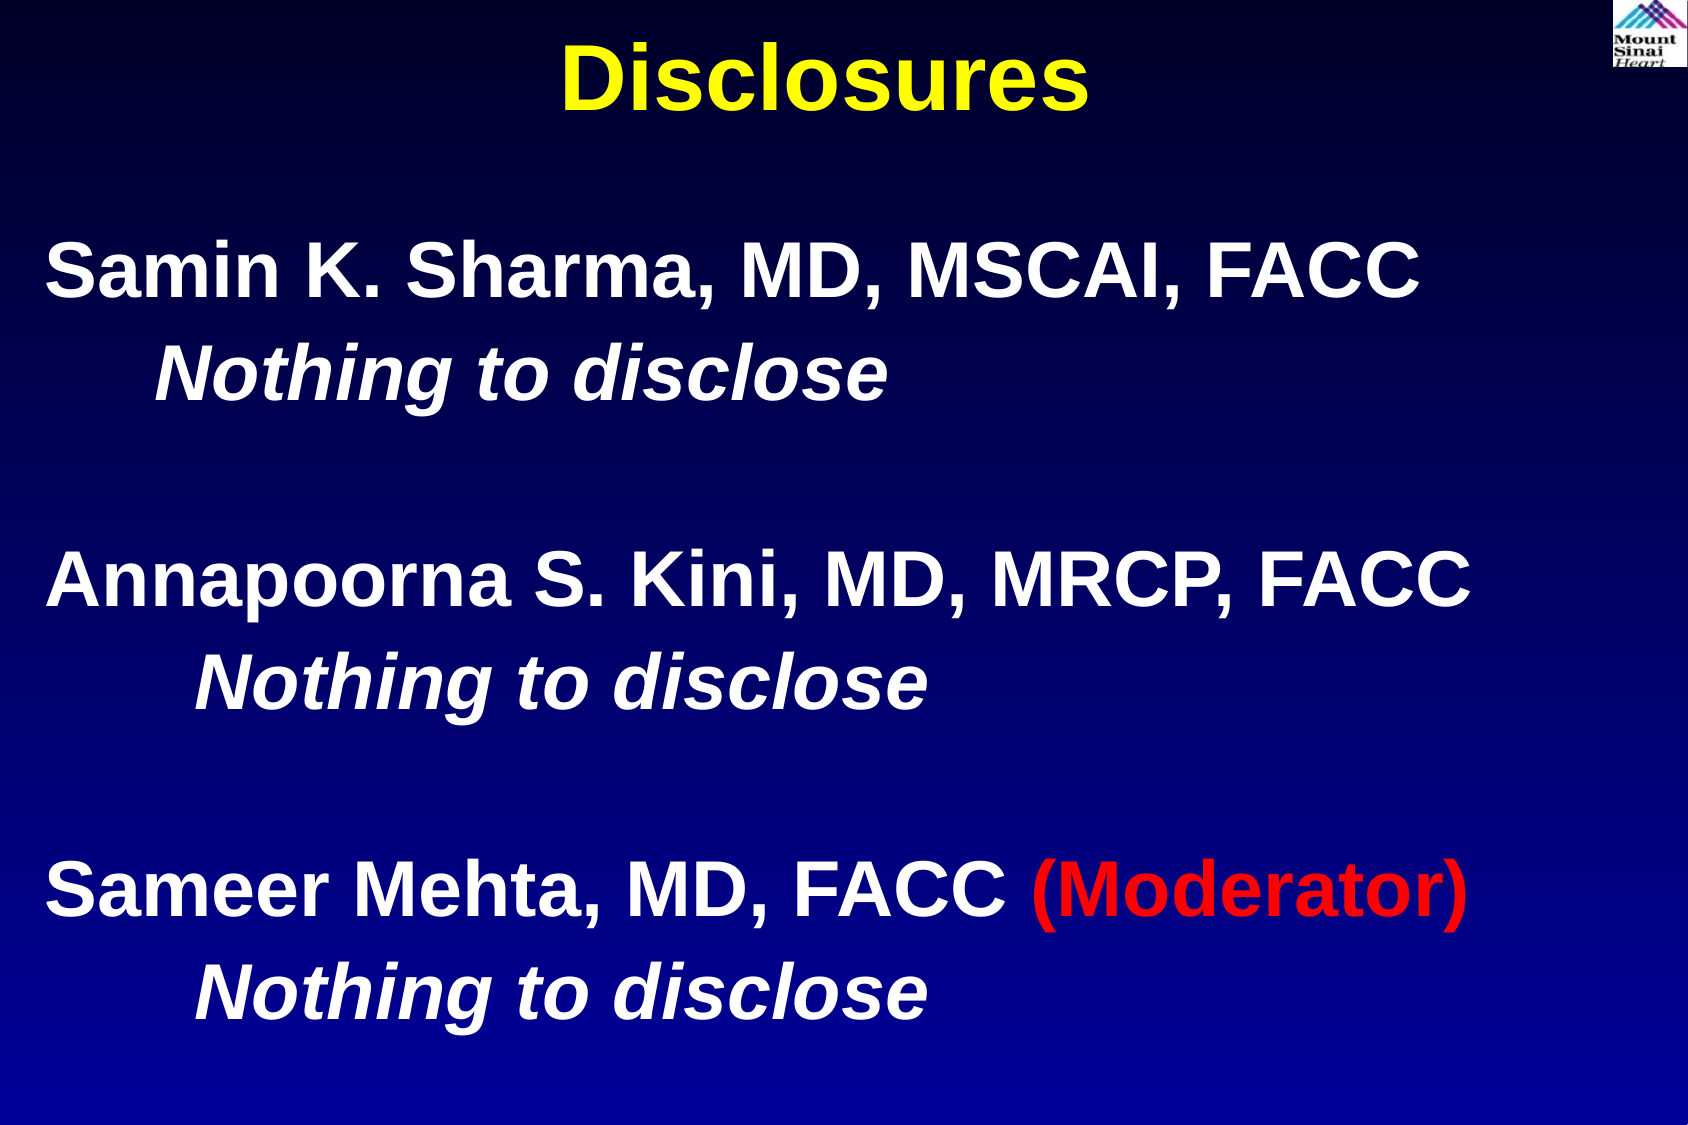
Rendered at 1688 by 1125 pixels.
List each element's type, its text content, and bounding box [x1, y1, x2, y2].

text_box Disclosures [0, 4, 1652, 142]
picture [1613, 0, 1688, 67]
text_box Samin K. Sharma, MD, MSCAI, FACC Nothing to disclose Annapoorna S. Kini, MD, MRCP, FACC Nothing to disclose Sameer Mehta, MD, FACC (Moderator) Nothing to disclose [27, 220, 1642, 870]
